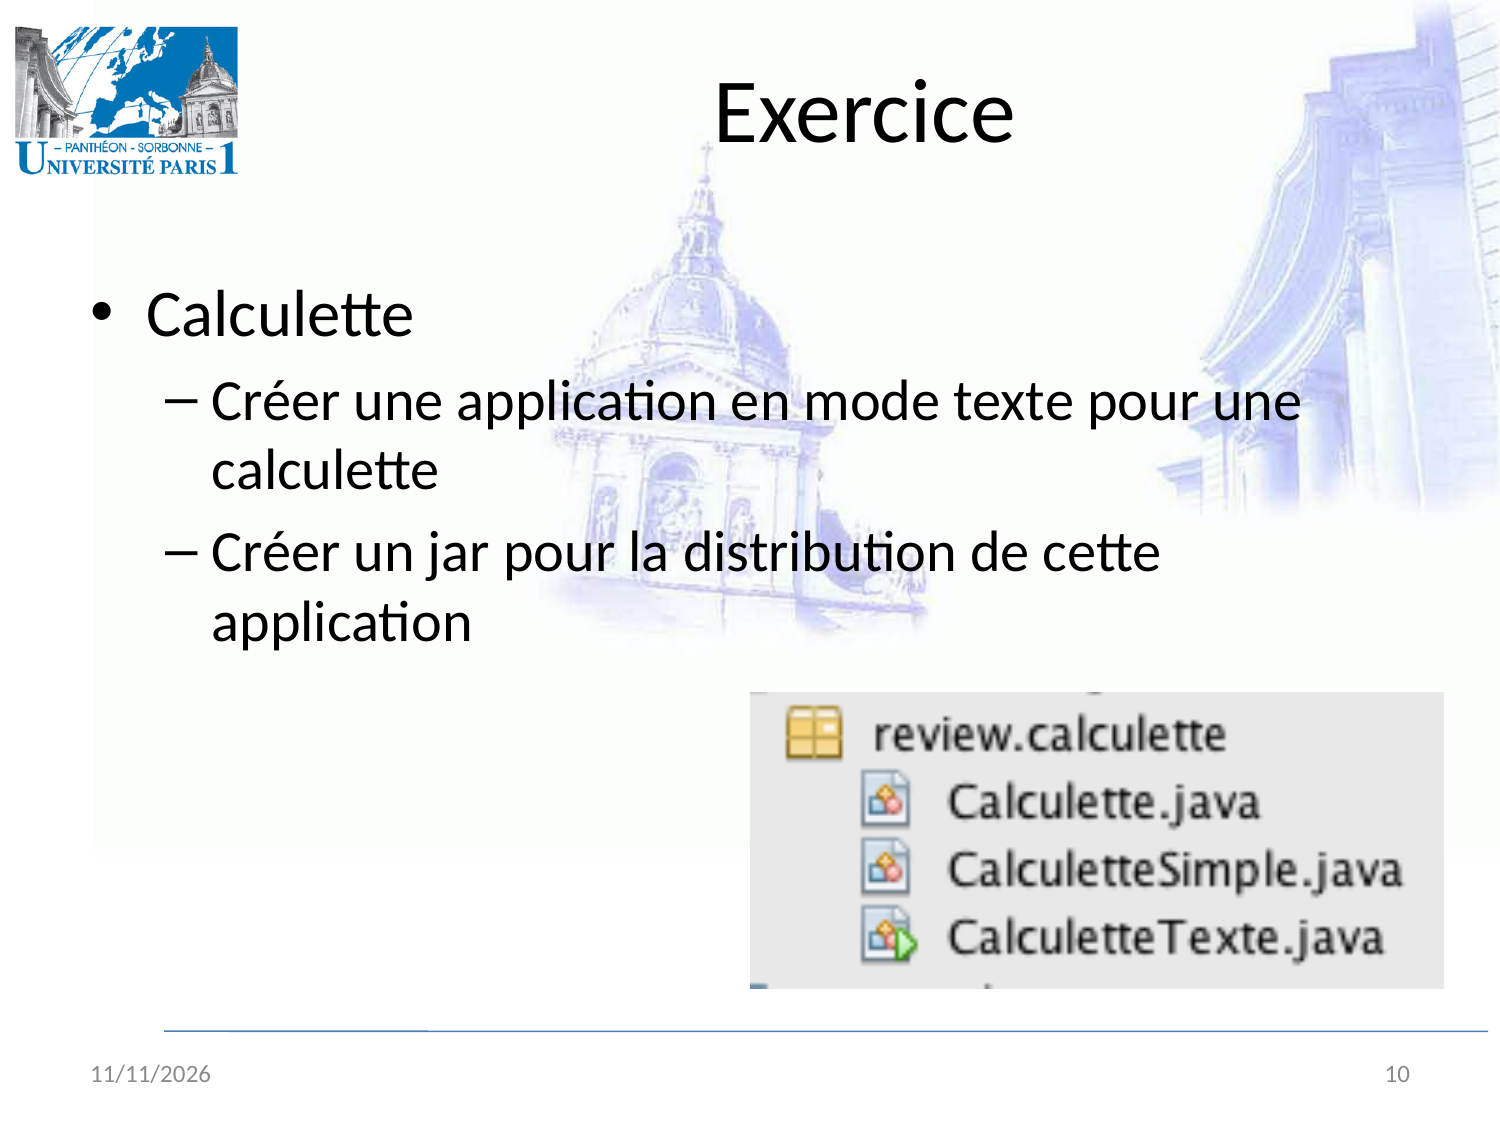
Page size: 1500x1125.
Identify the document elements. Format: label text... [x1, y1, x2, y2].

picture [0, 0, 1500, 1125]
slide_number 10 [1074, 1042, 1425, 1103]
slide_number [75, 1042, 425, 1103]
list Calculette Créer une application en mode texte pour une calculette Créer un jar pour la distribution de cette application [75, 262, 1425, 1005]
title Exercice [257, 11, 1472, 200]
